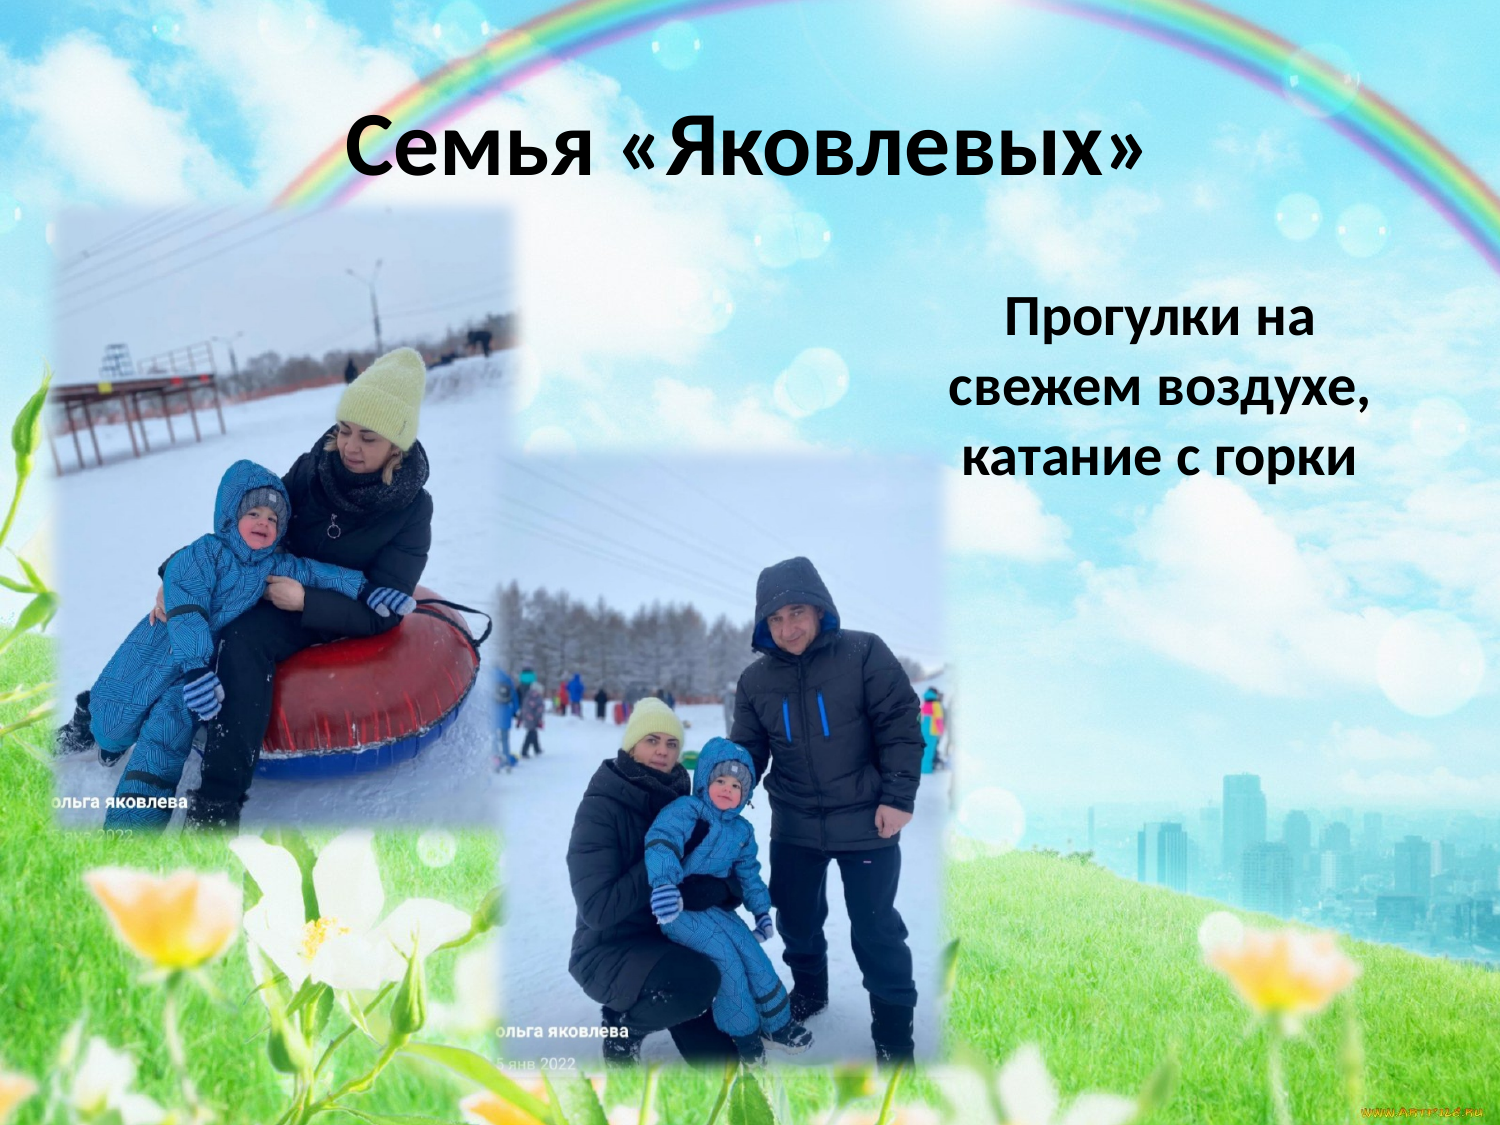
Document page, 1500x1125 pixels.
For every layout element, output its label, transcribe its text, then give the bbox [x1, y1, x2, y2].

text_box Прогулки на свежем воздухе, катание с горки [902, 269, 1418, 495]
picture [0, 0, 1500, 1125]
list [34, 187, 532, 849]
title Семья «Яковлевых» [75, 45, 1425, 233]
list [480, 433, 963, 1085]
